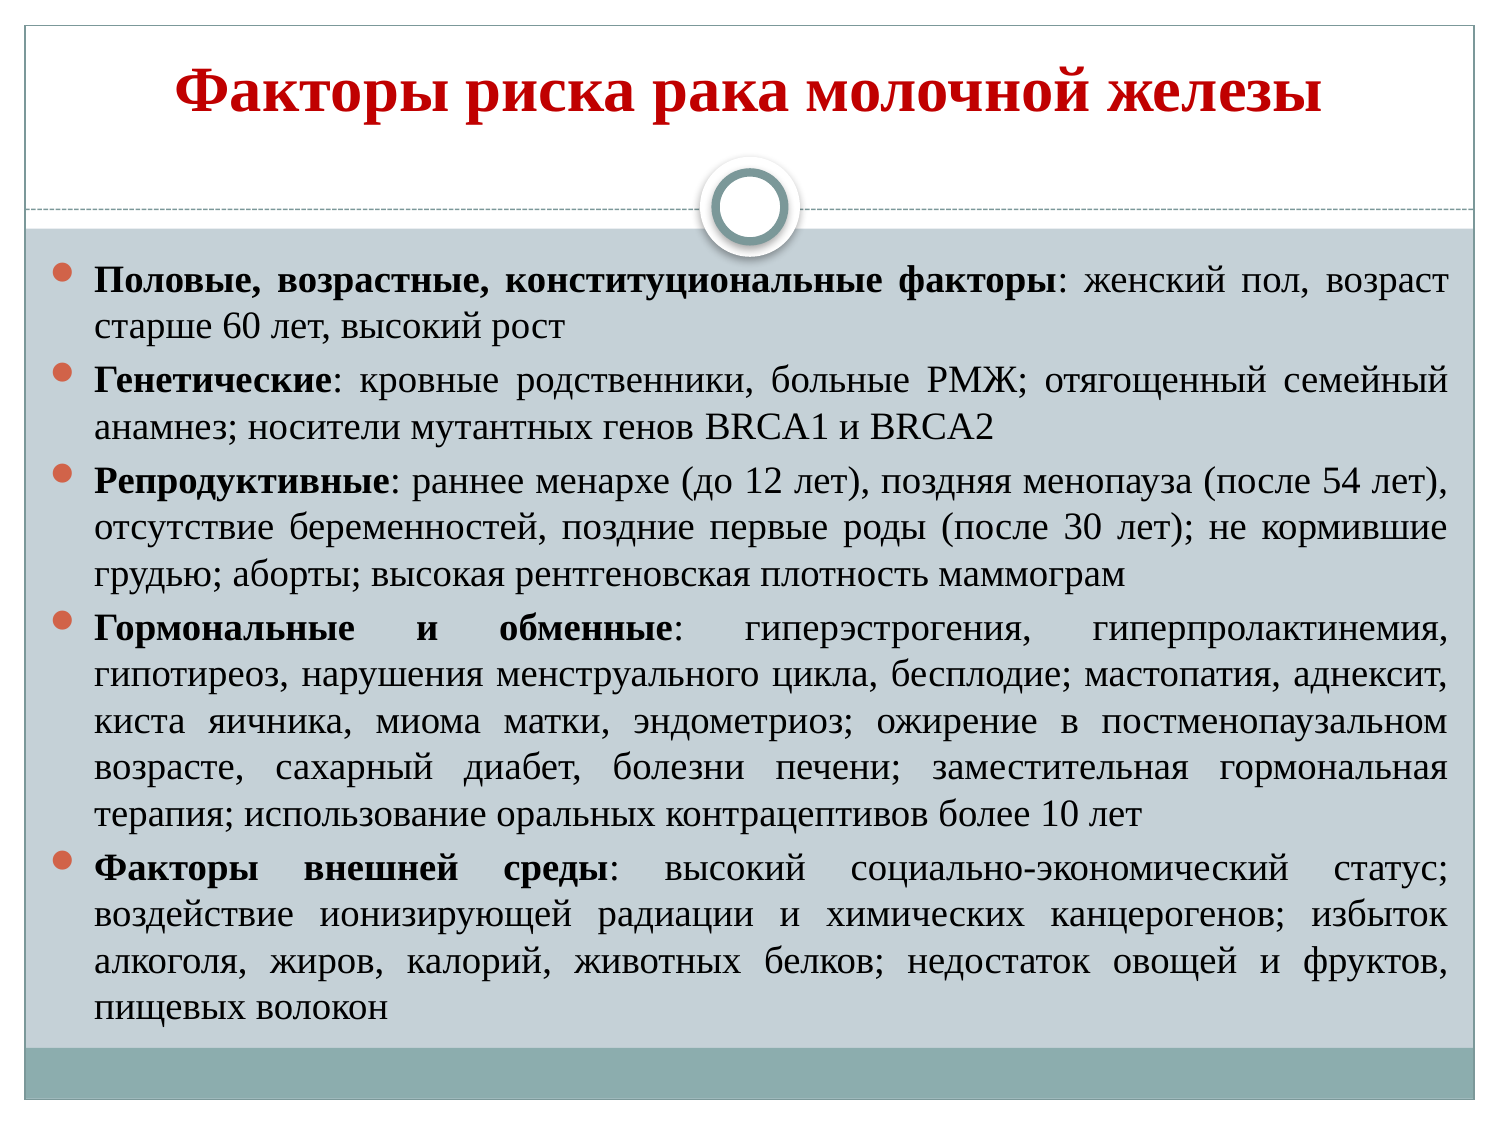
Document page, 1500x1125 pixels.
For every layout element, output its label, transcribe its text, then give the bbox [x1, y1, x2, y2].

list Половые, возрастные, конституциональные факторы: женский пол, возраст старше 60 лет, высокий рост Генетические: кровные родственники, больные РМЖ; отягощенный семейный анамнез; носители мутантных генов BRCA1 и BRCA2 Репродуктивные: раннее менархе (до 12 лет), поздняя менопауза (после 54 лет), отсутствие беременностей, поздние первые роды (после 30 лет); не кормившие грудью; аборты; высокая рентгеновская плотность маммограм Гормональные и обменные: гиперэстрогения, гиперпролактинемия, гипотиреоз, нарушения менструального цикла, бесплодие; мастопатия, аднексит, киста яичника, миома матки, эндометриоз; ожирение в постменопаузальном возрасте, сахарный диабет, болезни печени; заместительная гормональная терапия; использование оральных контрацептивов более 10 лет Факторы внешней среды: высокий социально-экономический статус; воздействие ионизирующей радиации и химических канцерогенов; избыток алкоголя, жиров, калорий, животных белков; недостаток овощей и фруктов, пищевых волокон [35, 246, 1465, 1079]
title Факторы риска рака молочной железы [49, 37, 1450, 200]
